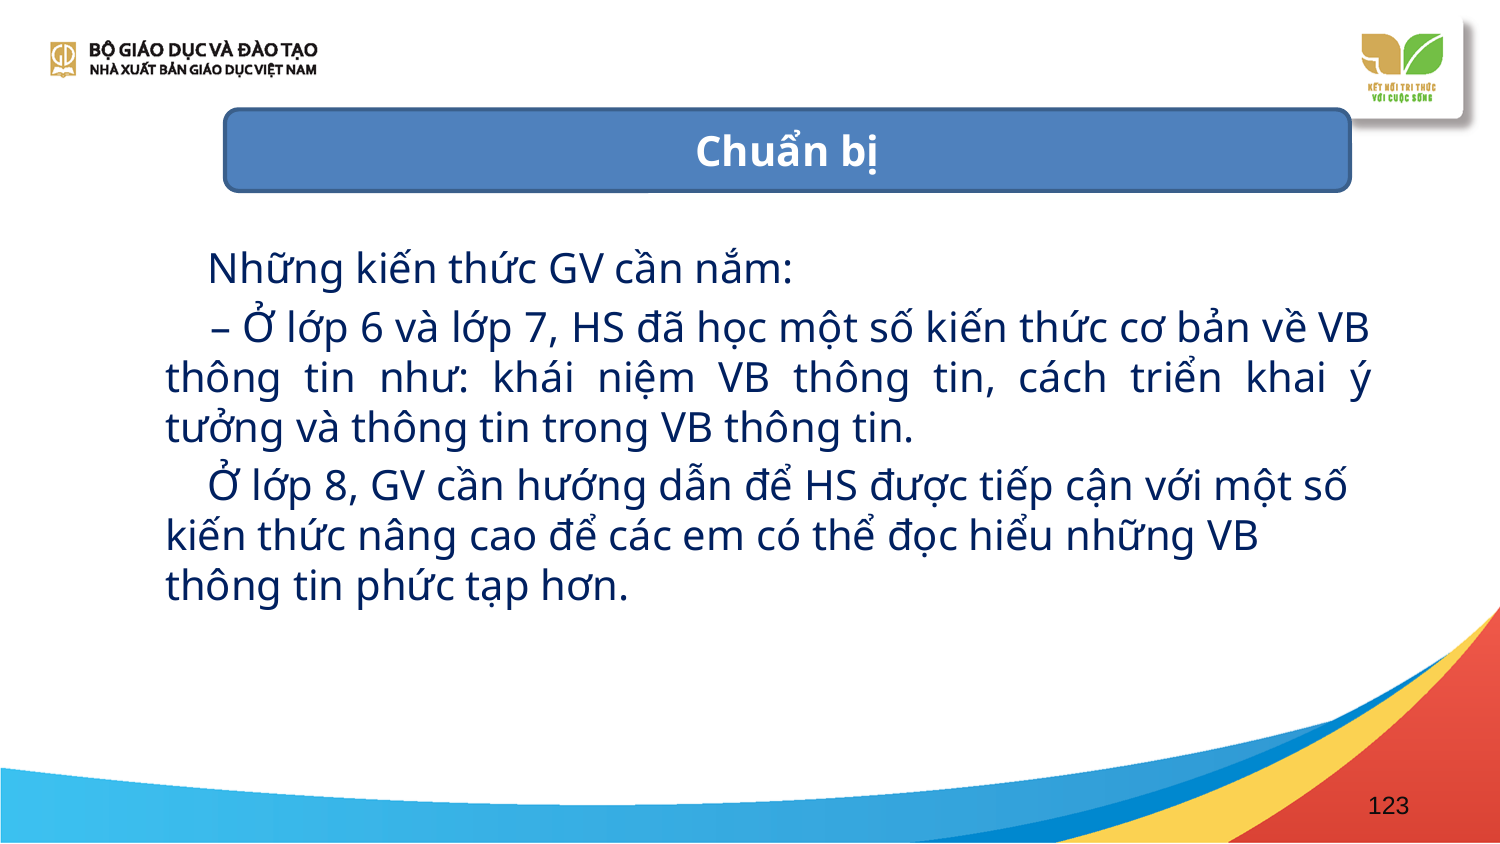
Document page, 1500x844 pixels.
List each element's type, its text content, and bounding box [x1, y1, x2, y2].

list Những kiến thức GV cần nắm: – Ở lớp 6 và lớp 7, HS đã học một số kiến thức cơ bản về VB thông tin như: khái niệm VB thông tin, cách triển khai ý tưởng và thông tin trong VB thông tin. Ở lớp 8, GV cần hướng dẫn để HS được tiếp cận với một số kiến thức nâng cao để các em có thể đọc hiểu những VB thông tin phức tạp hơn. [150, 234, 1388, 770]
text_box Chuẩn bị [222, 107, 1353, 194]
picture [0, 0, 1500, 844]
slide_number 123 [1074, 782, 1425, 827]
